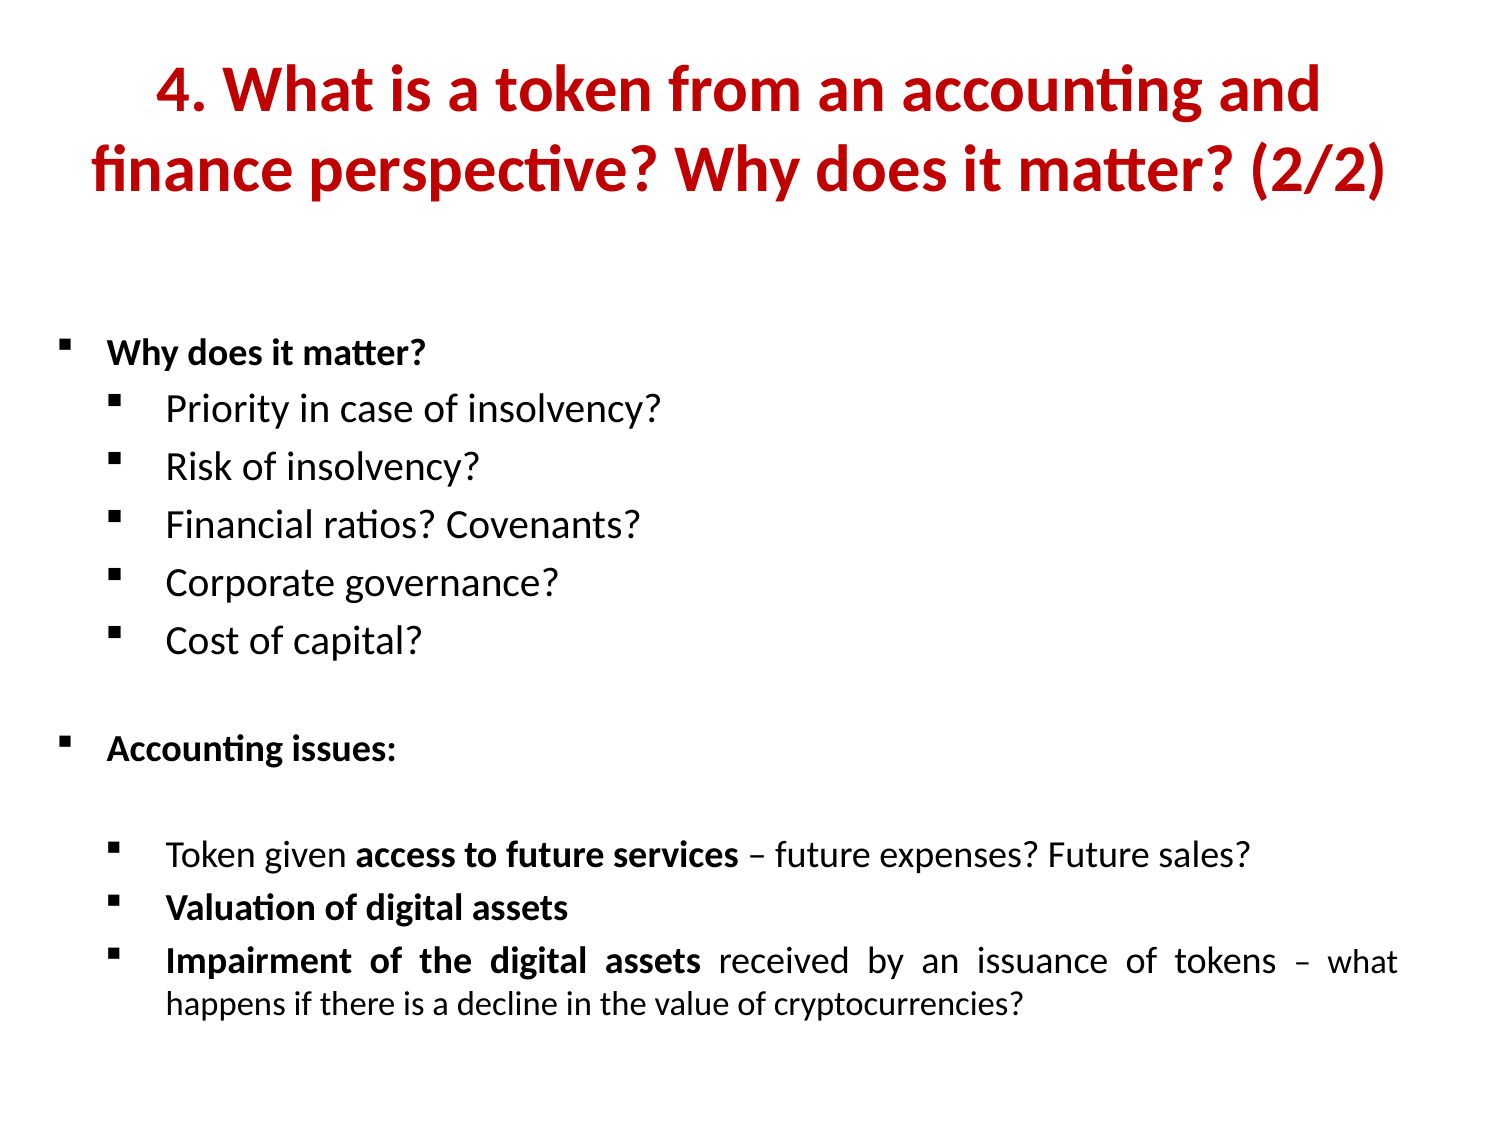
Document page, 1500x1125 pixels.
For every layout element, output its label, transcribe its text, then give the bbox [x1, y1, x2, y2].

title 4. What is a token from an accounting and finance perspective? Why does it matter? (2/2) [64, 30, 1415, 219]
list Why does it matter? Priority in case of insolvency? Risk of insolvency? Financial ratios? Covenants? Corporate governance? Cost of capital? Accounting issues: Token given access to future services – future expenses? Future sales? Valuation of digital assets Impairment of the digital assets received by an issuance of tokens – what happens if there is a decline in the value of cryptocurrencies? [41, 196, 1414, 1035]
